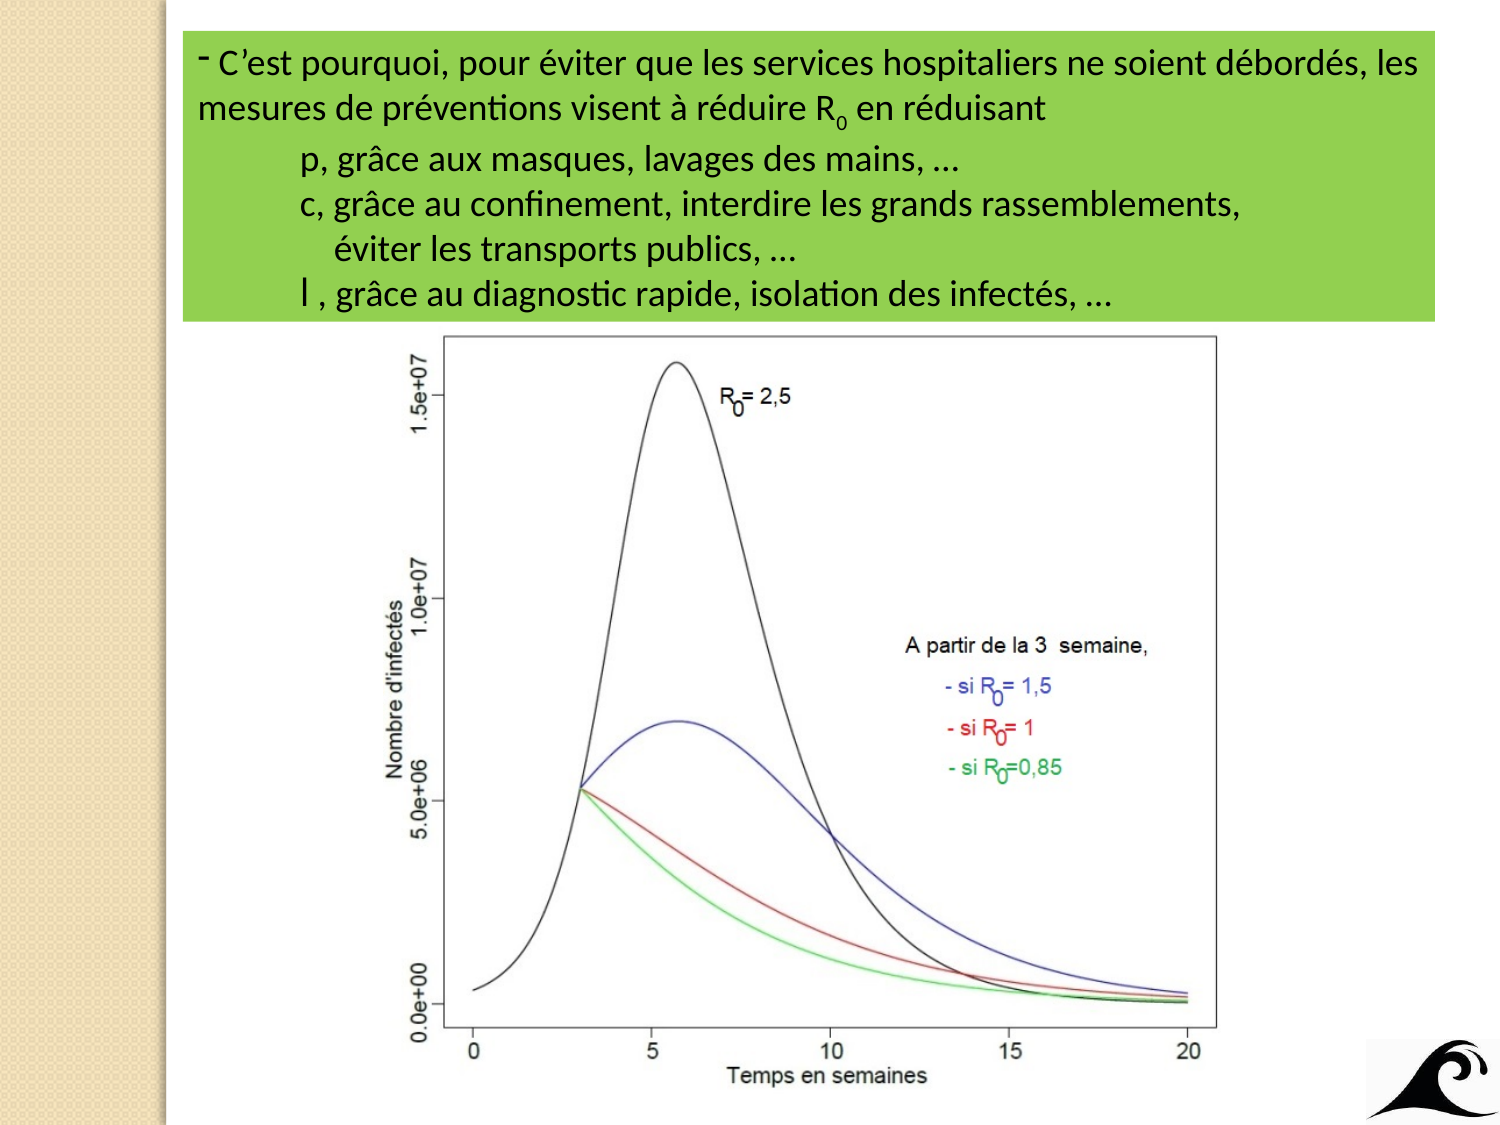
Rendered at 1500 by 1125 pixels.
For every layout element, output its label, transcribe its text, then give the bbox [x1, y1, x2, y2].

picture [1366, 1039, 1500, 1125]
text_box C’est pourquoi, pour éviter que les services hospitaliers ne soient débordés, les mesures de préventions visent à réduire R0 en réduisant p, grâce aux masques, lavages des mains, … c, grâce au confinement, interdire les grands rassemblements, éviter les transports publics, … l , grâce au diagnostic rapide, isolation des infectés, … [182, 30, 1435, 322]
picture [383, 326, 1223, 1096]
